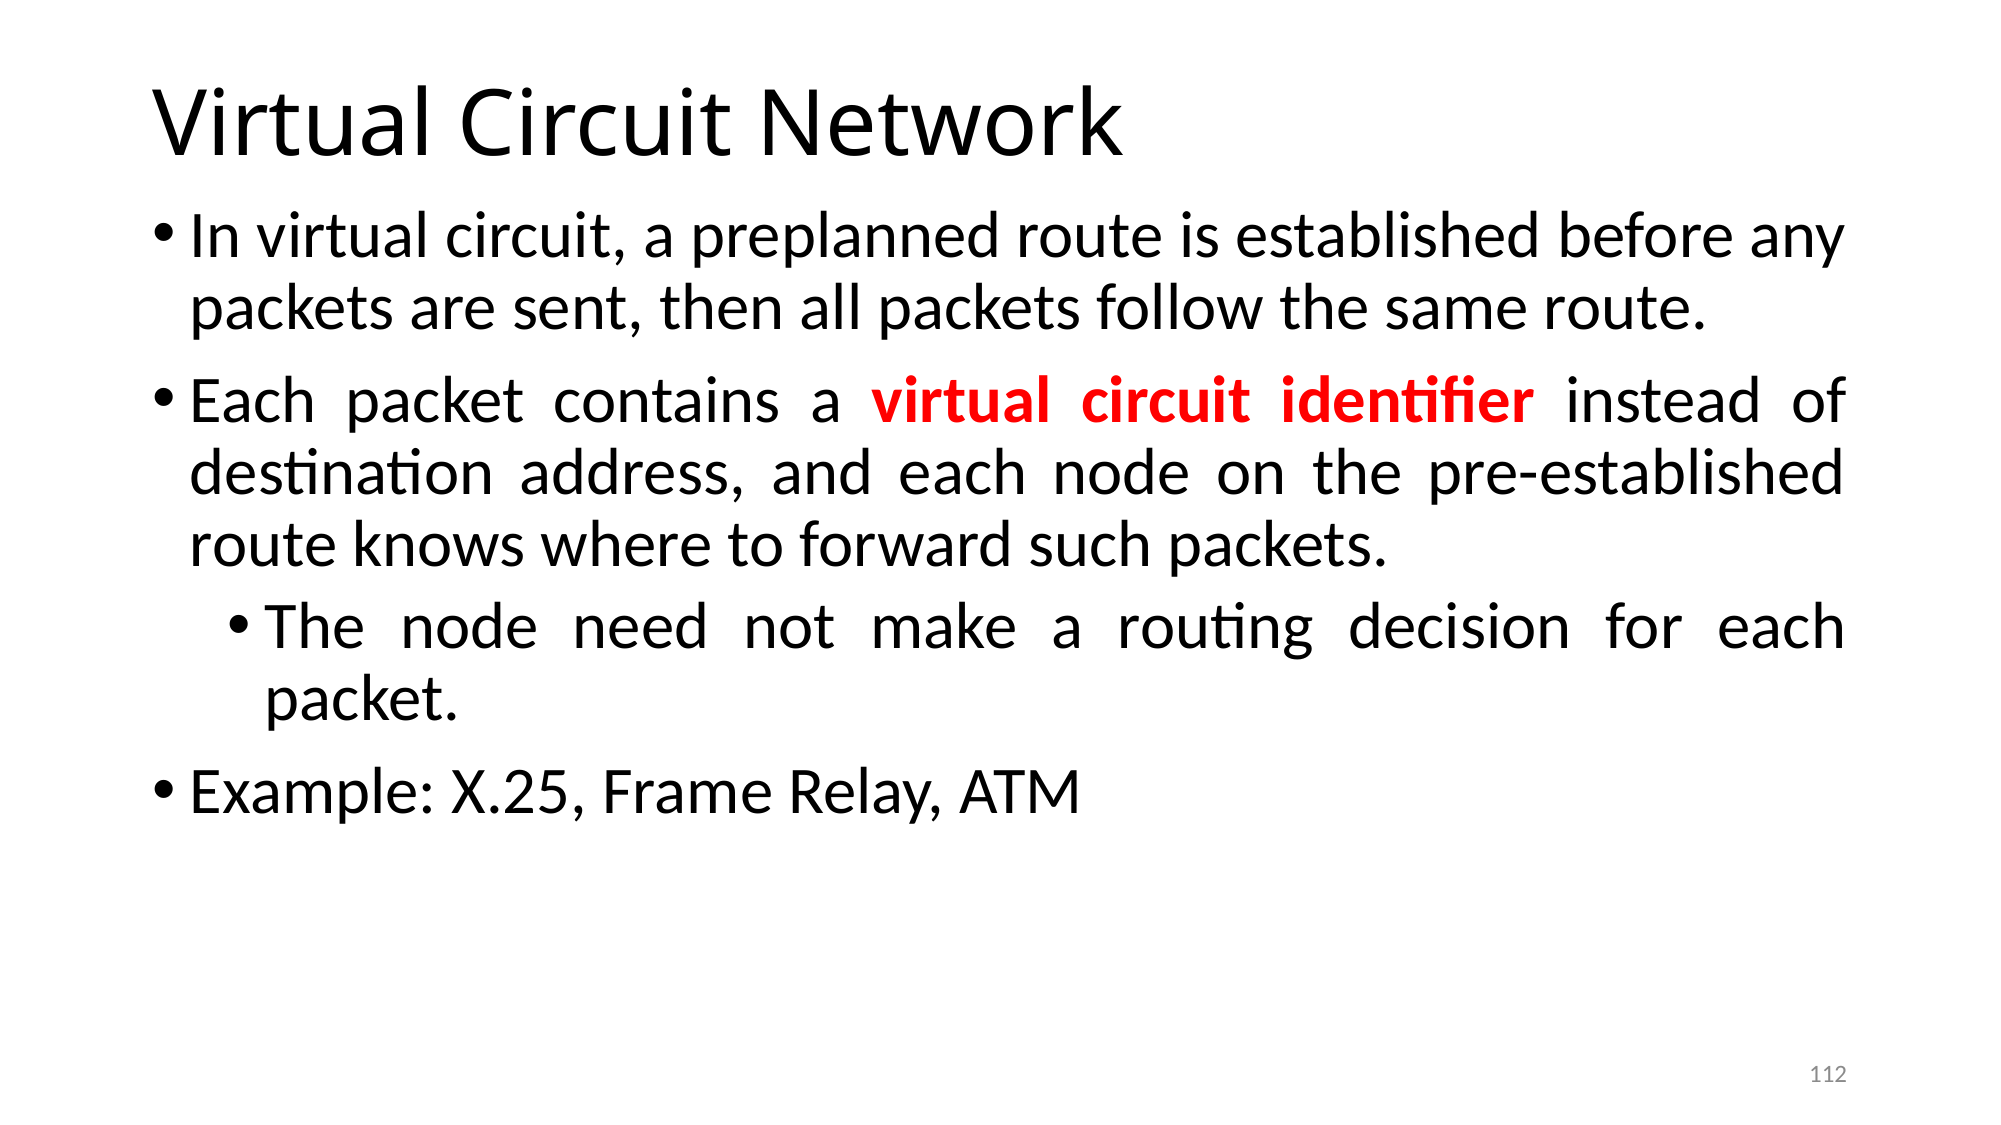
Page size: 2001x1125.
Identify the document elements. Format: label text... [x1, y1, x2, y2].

title Virtual Circuit Network [137, 59, 1863, 191]
slide_number 112 [1412, 1042, 1863, 1103]
list In virtual circuit, a preplanned route is established before any packets are sent, then all packets follow the same route. Each packet contains a virtual circuit identifier instead of destination address, and each node on the pre-established route knows where to forward such packets. The node need not make a routing decision for each packet. Example: X.25, Frame Relay, ATM [137, 191, 1863, 1103]
